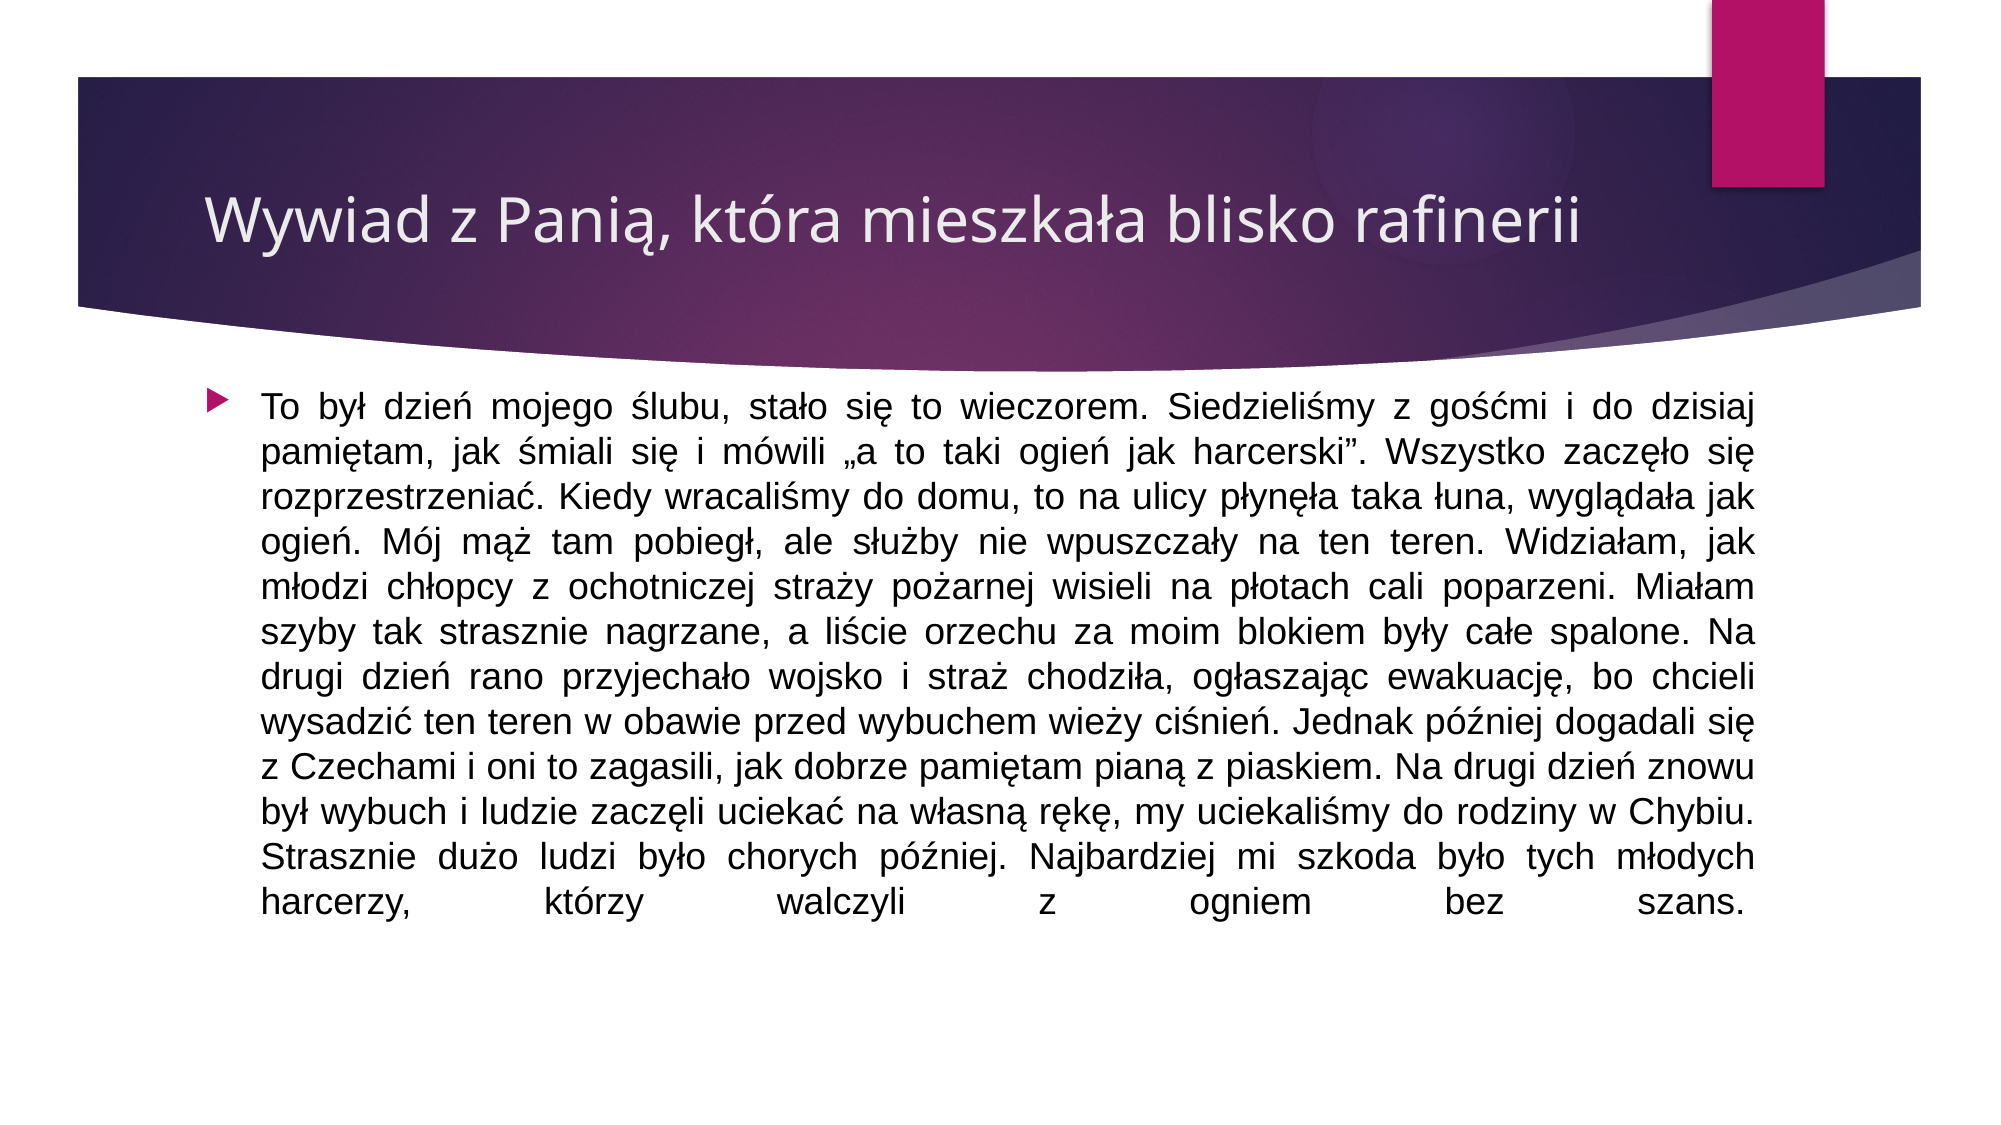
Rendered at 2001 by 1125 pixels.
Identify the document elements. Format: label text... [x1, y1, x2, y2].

title Wywiad z Panią, która mieszkała blisko rafinerii [189, 159, 1627, 276]
list To był dzień mojego ślubu, stało się to wieczorem. Siedzieliśmy z gośćmi i do dzisiaj pamiętam, jak śmiali się i mówili „a to taki ogień jak harcerski”. Wszystko zaczęło się rozprzestrzeniać. Kiedy wracaliśmy do domu, to na ulicy płynęła taka łuna, wyglądała jak ogień. Mój mąż tam pobiegł, ale służby nie wpuszczały na ten teren. Widziałam, jak młodzi chłopcy z ochotniczej straży pożarnej wisieli na płotach cali poparzeni. Miałam szyby tak strasznie nagrzane, a liście orzechu za moim blokiem były całe spalone. Na drugi dzień rano przyjechało wojsko i straż chodziła, ogłaszając ewakuację, bo chcieli wysadzić ten teren w obawie przed wybuchem wieży ciśnień. Jednak później dogadali się z Czechami i oni to zagasili, jak dobrze pamiętam pianą z piaskiem. Na drugi dzień znowu był wybuch i ludzie zaczęli uciekać na własną rękę, my uciekaliśmy do rodziny w Chybiu. Strasznie dużo ludzi było chorych później. Najbardziej mi szkoda było tych młodych harcerzy, którzy walczyli z ogniem bez szans. [189, 374, 1771, 1043]
